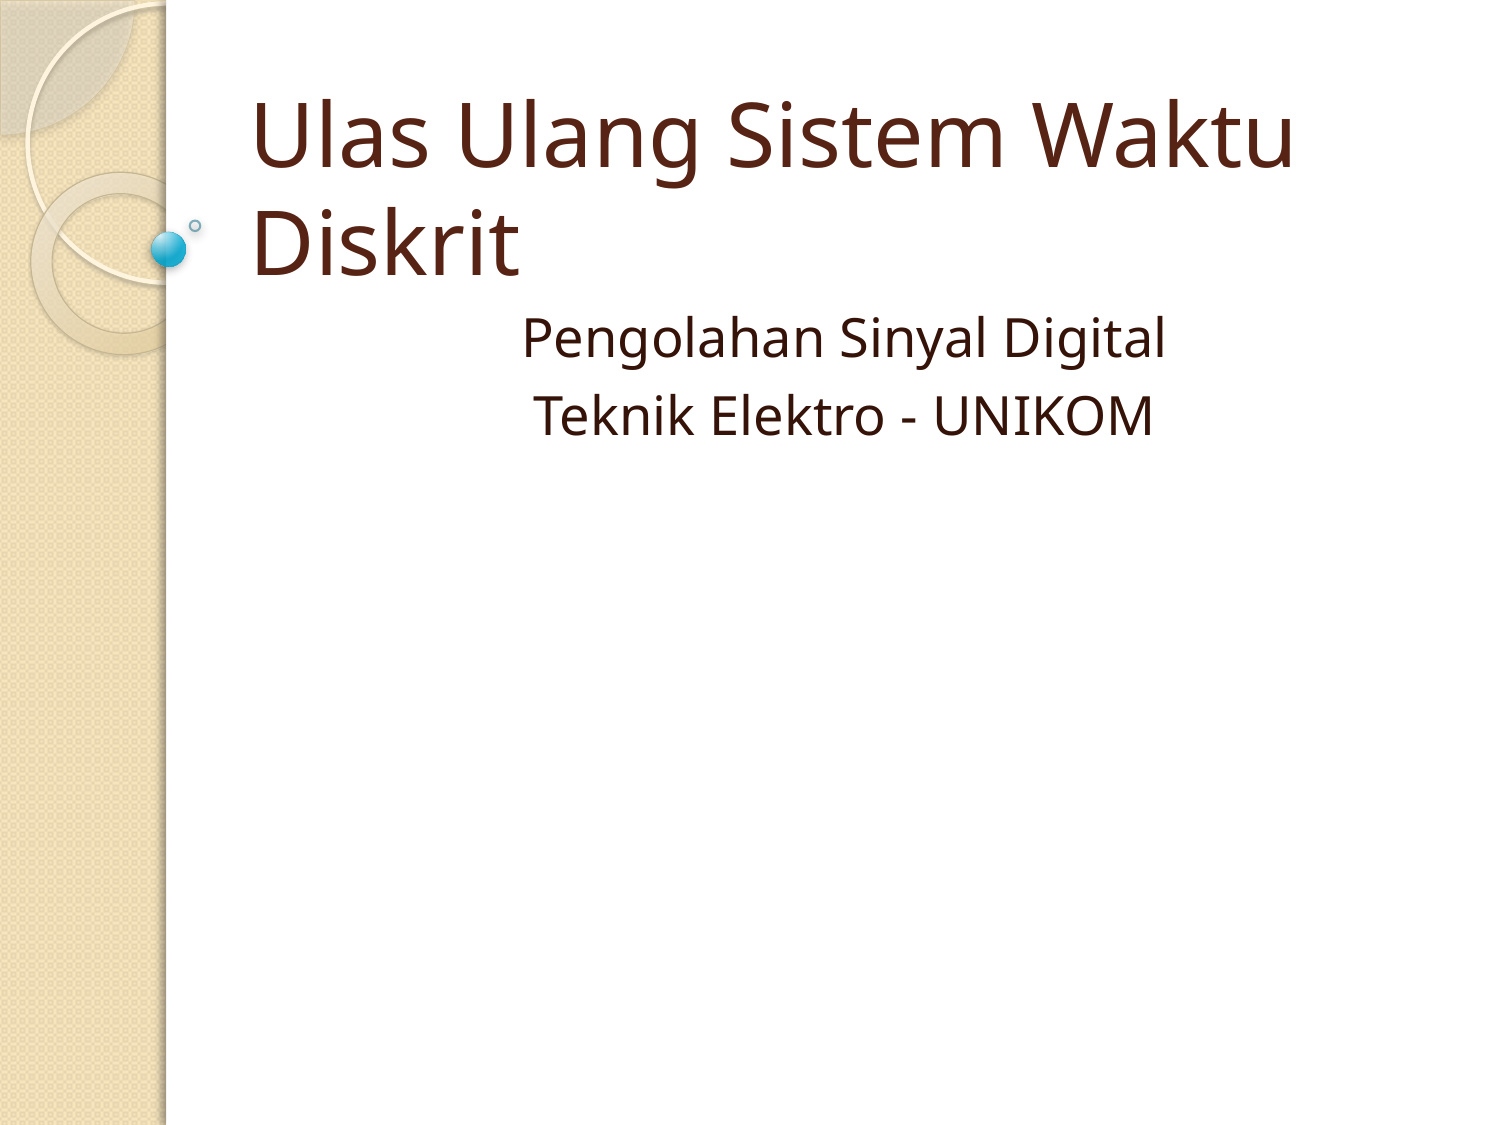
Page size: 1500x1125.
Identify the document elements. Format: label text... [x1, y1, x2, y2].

title Ulas Ulang Sistem Waktu Diskrit [234, 59, 1450, 301]
subtitle Pengolahan Sinyal Digital Teknik Elektro - UNIKOM [234, 303, 1450, 591]
